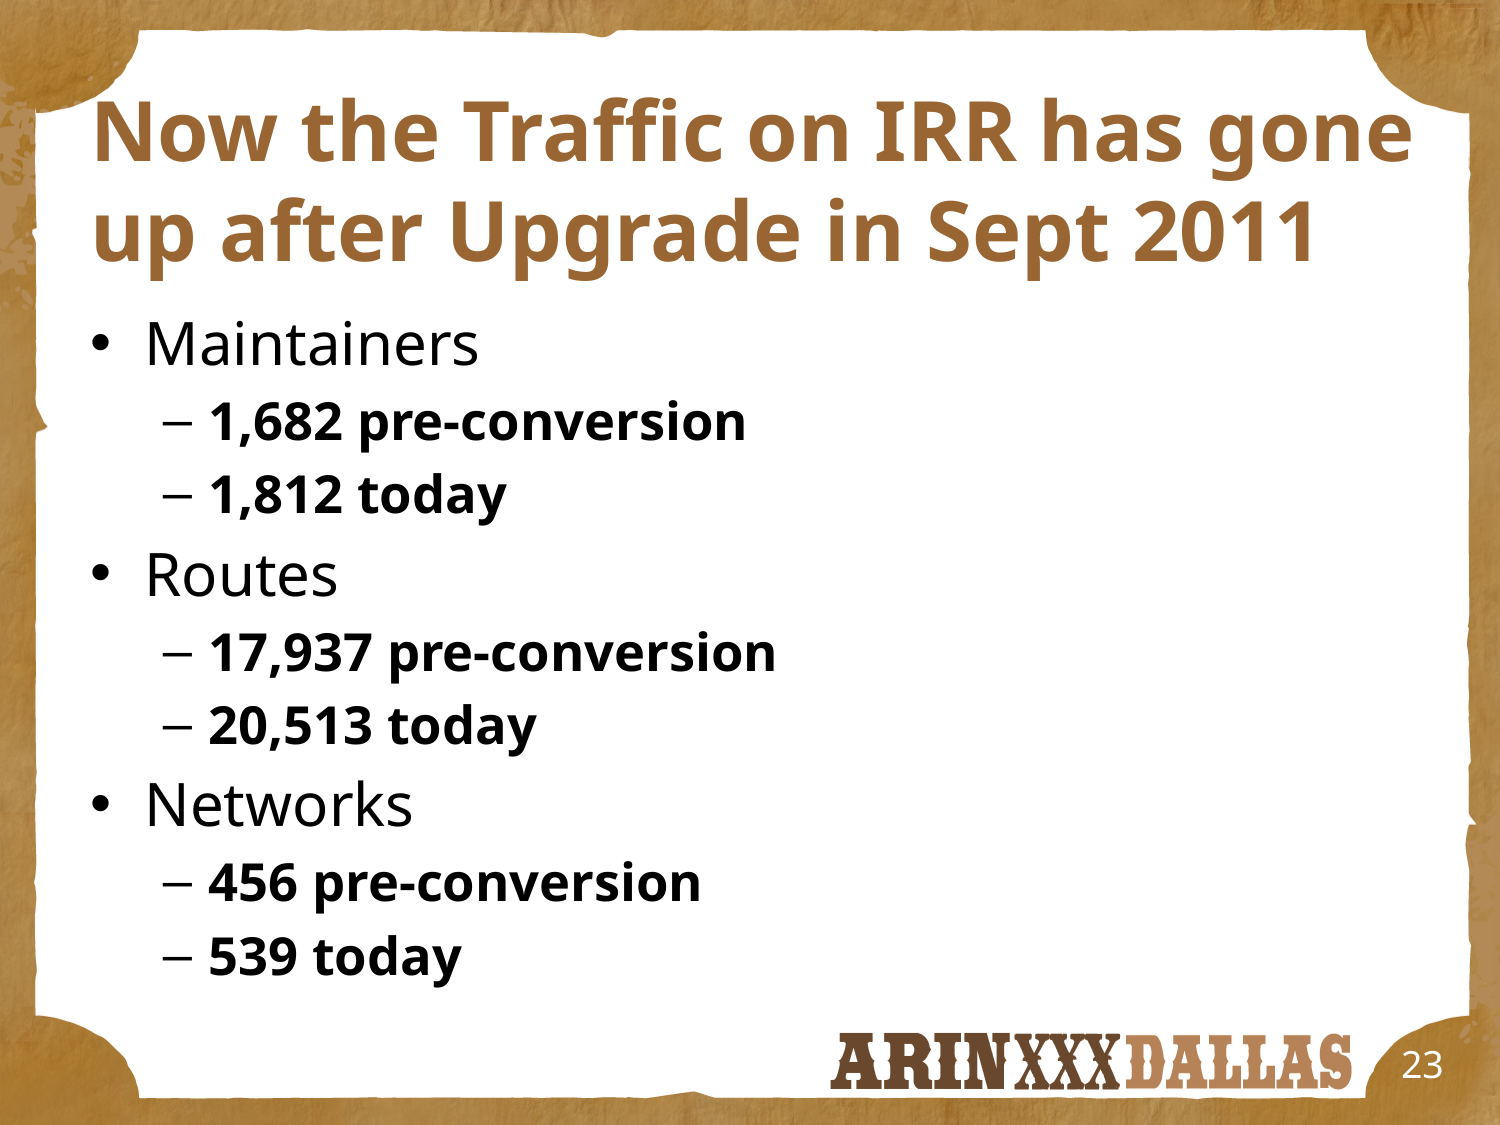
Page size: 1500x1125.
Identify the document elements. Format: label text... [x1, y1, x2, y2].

title Now the Traffic on IRR has gone up after Upgrade in Sept 2011 [75, 58, 1469, 298]
slide_number 23 [1386, 1033, 1500, 1094]
picture [0, 0, 1500, 1125]
list Maintainers 1,682 pre-conversion 1,812 today Routes 17,937 pre-conversion 20,513 today Networks 456 pre-conversion 539 today [75, 297, 1425, 994]
